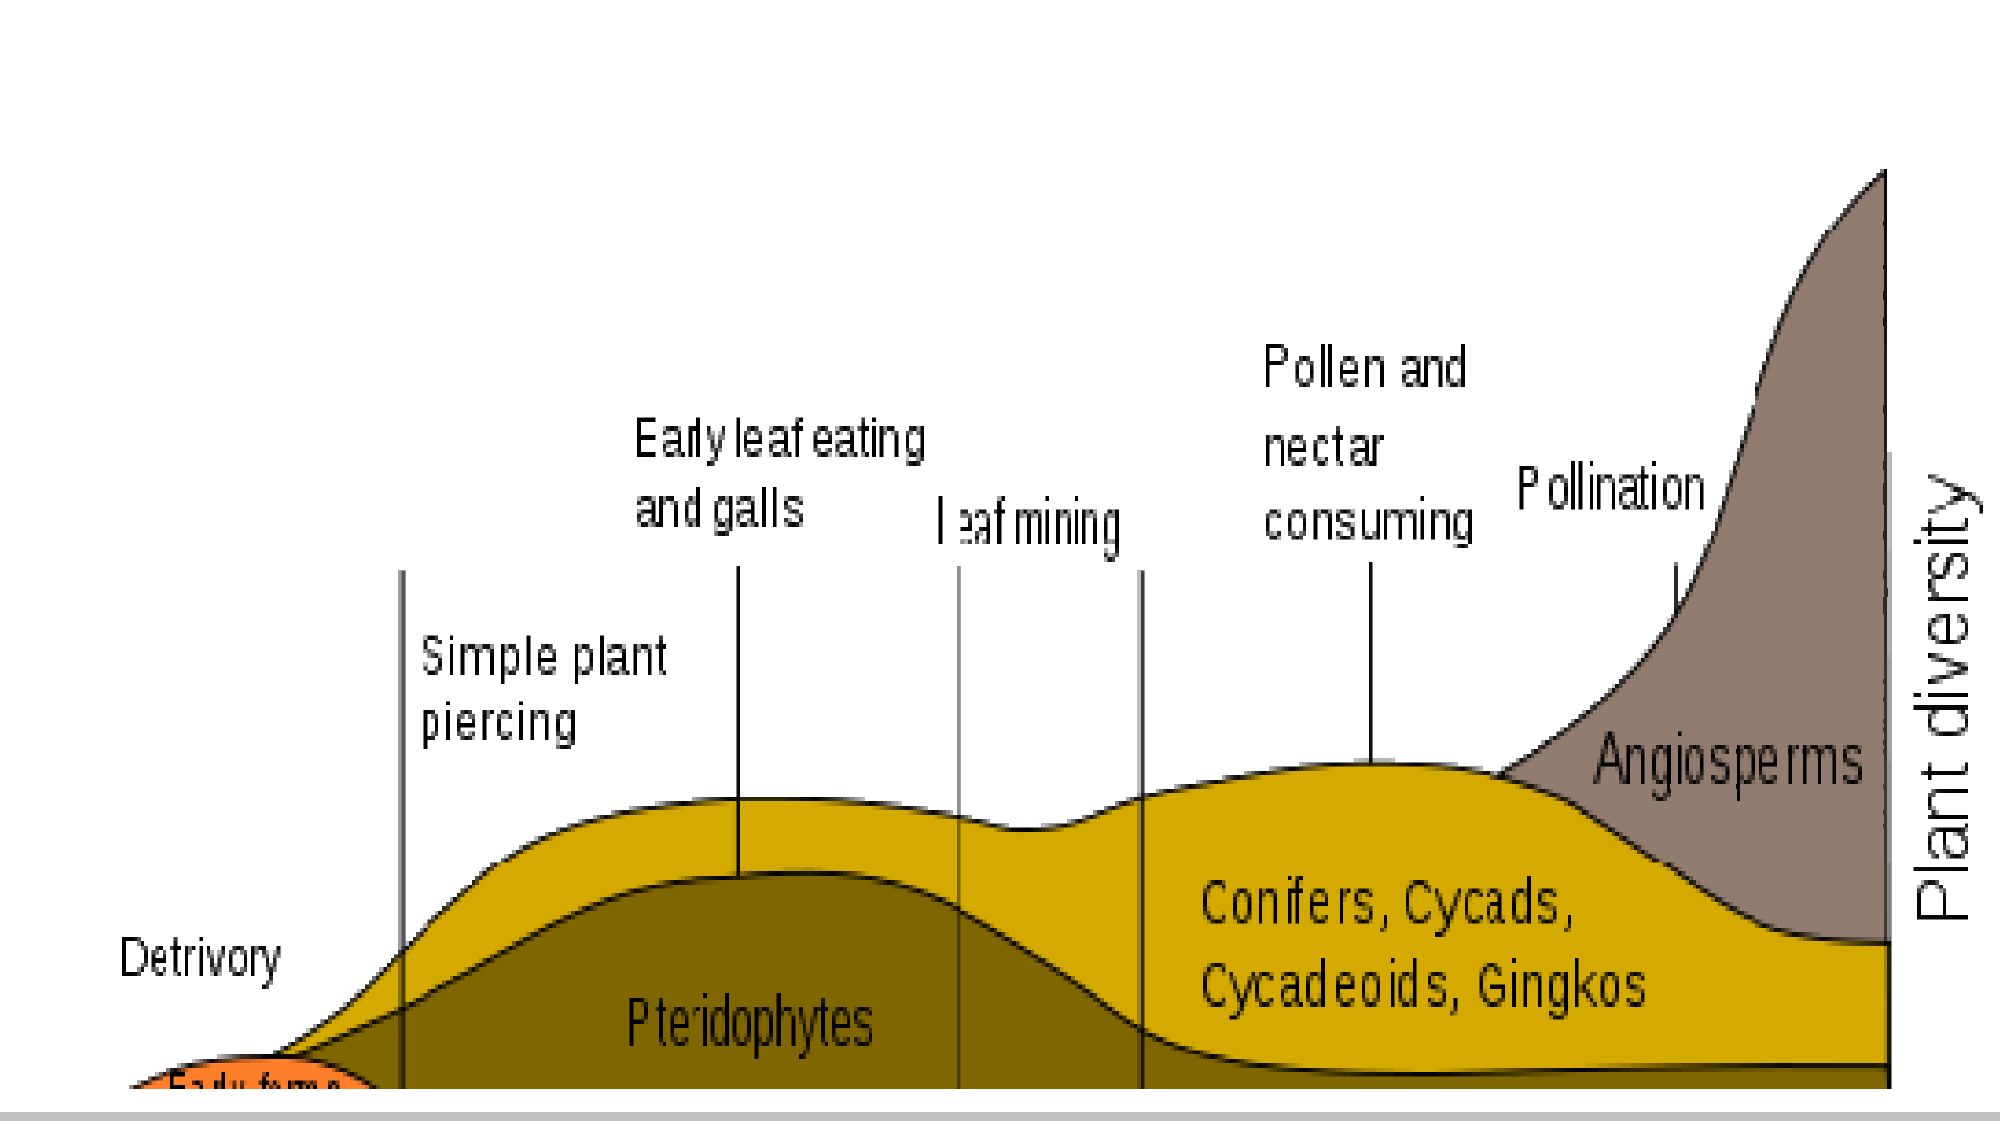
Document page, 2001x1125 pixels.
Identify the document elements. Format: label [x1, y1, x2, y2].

picture [0, 168, 2000, 1125]
